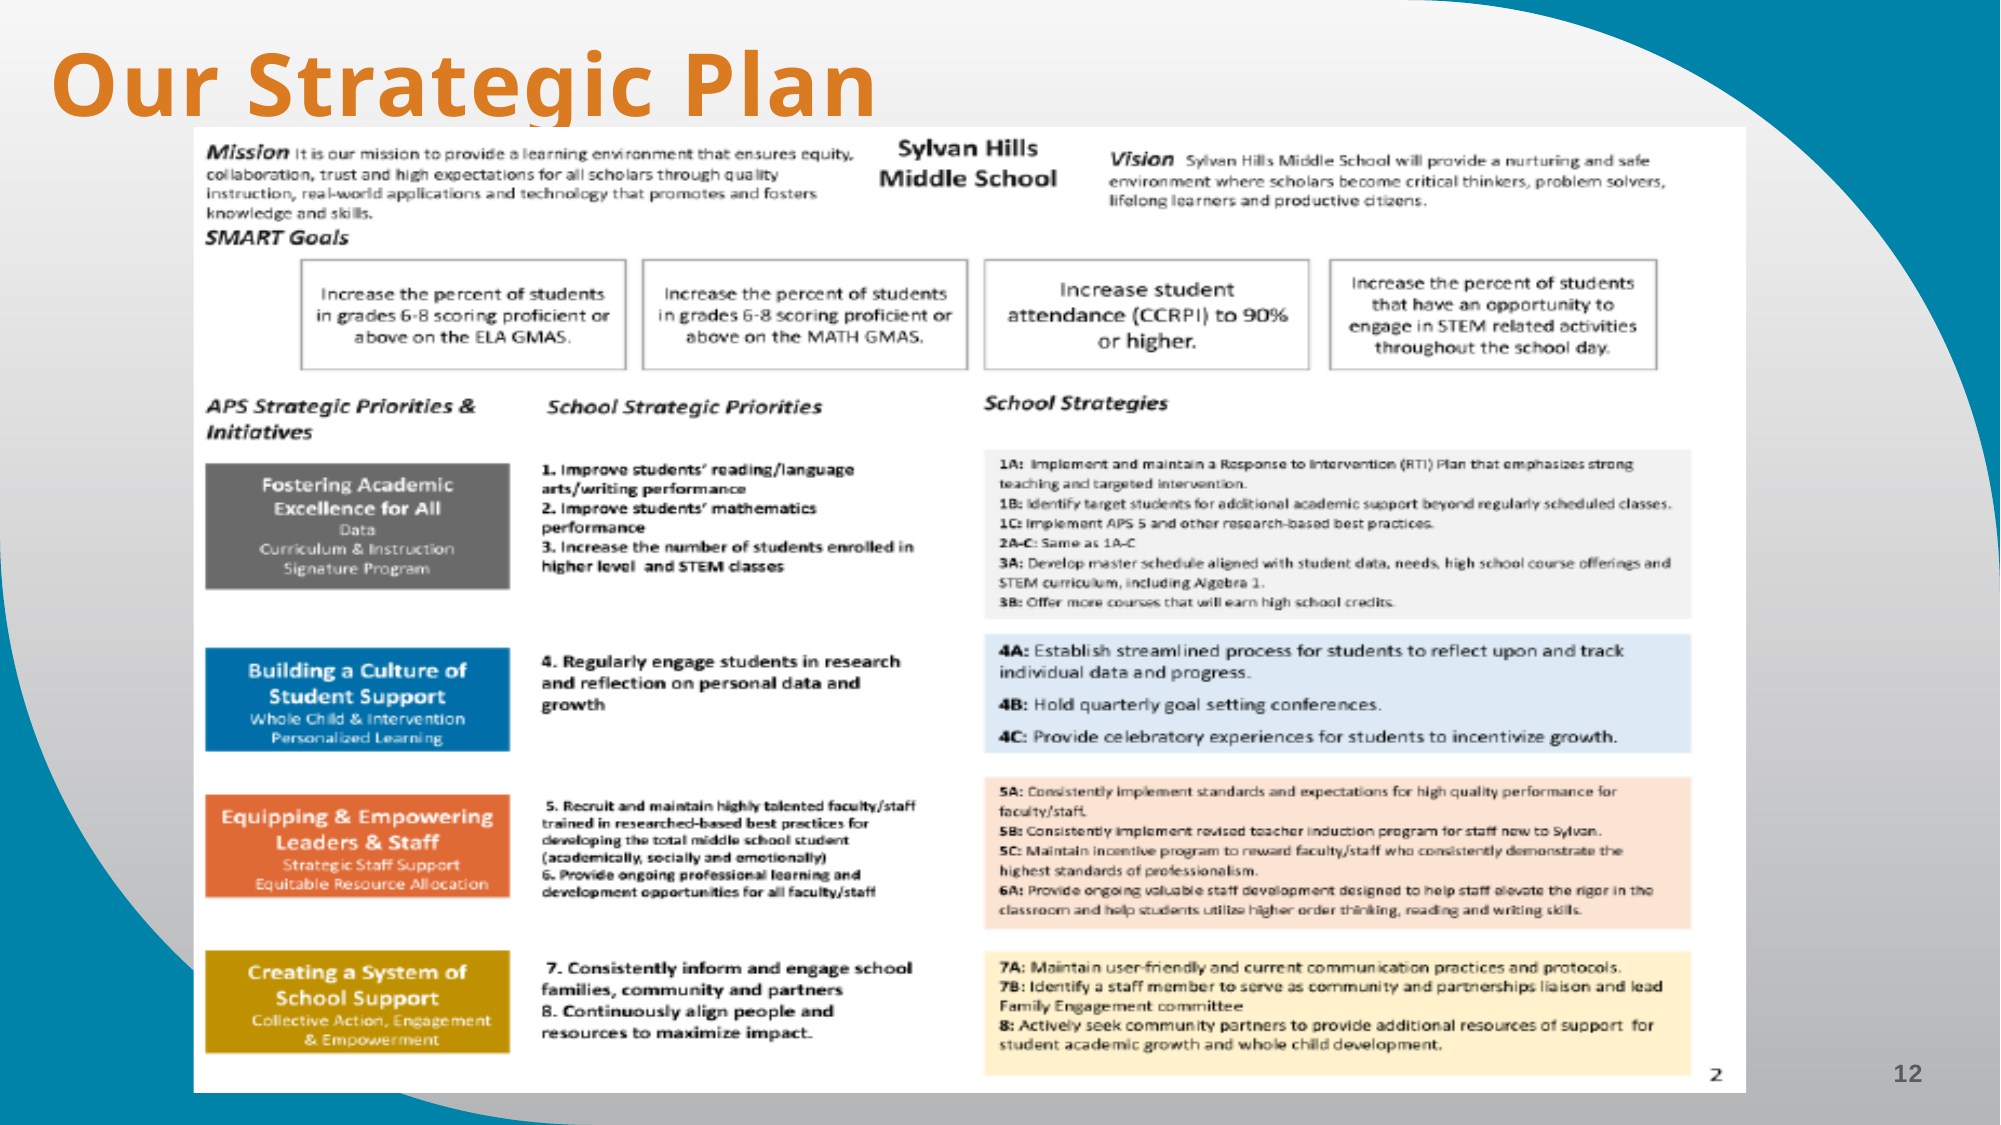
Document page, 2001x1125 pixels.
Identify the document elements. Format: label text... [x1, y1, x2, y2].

picture [193, 127, 1747, 1093]
slide_number 12 [1665, 1042, 1938, 1103]
title Our Strategic Plan [34, 9, 919, 143]
